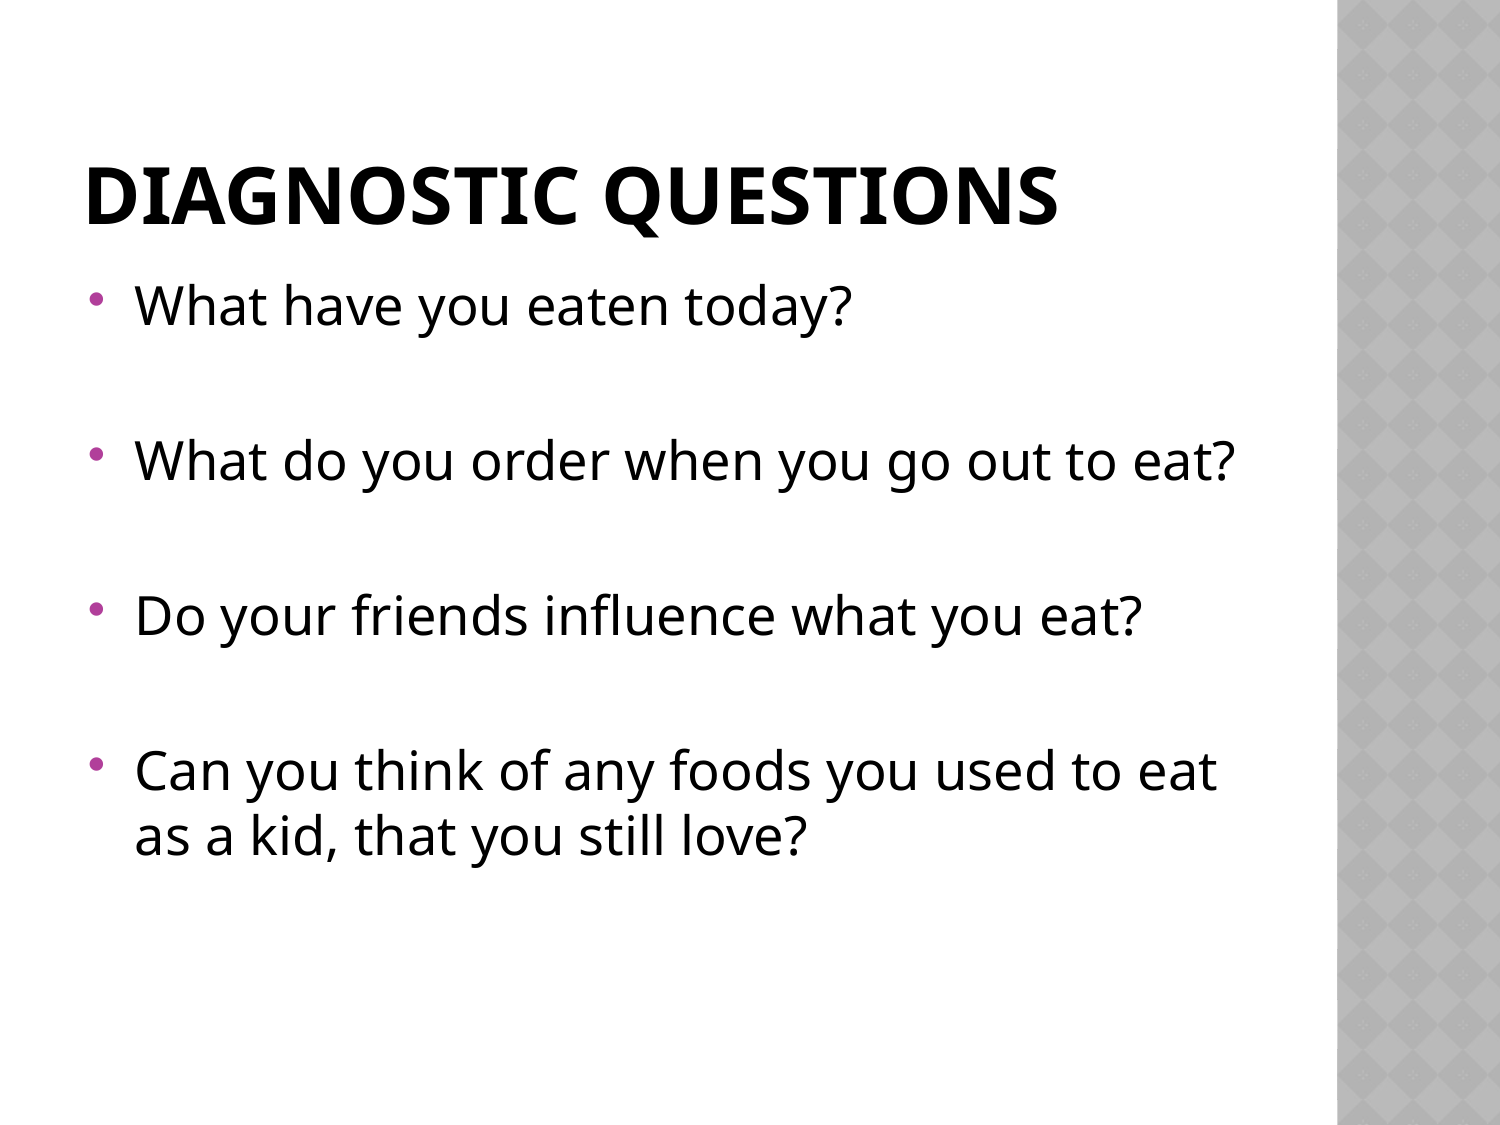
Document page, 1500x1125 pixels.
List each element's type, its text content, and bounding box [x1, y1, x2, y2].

title Diagnostic questions [75, 52, 1263, 240]
list What have you eaten today? What do you order when you go out to eat? Do your friends influence what you eat? Can you think of any foods you used to eat as a kid, that you still love? [75, 264, 1263, 1059]
